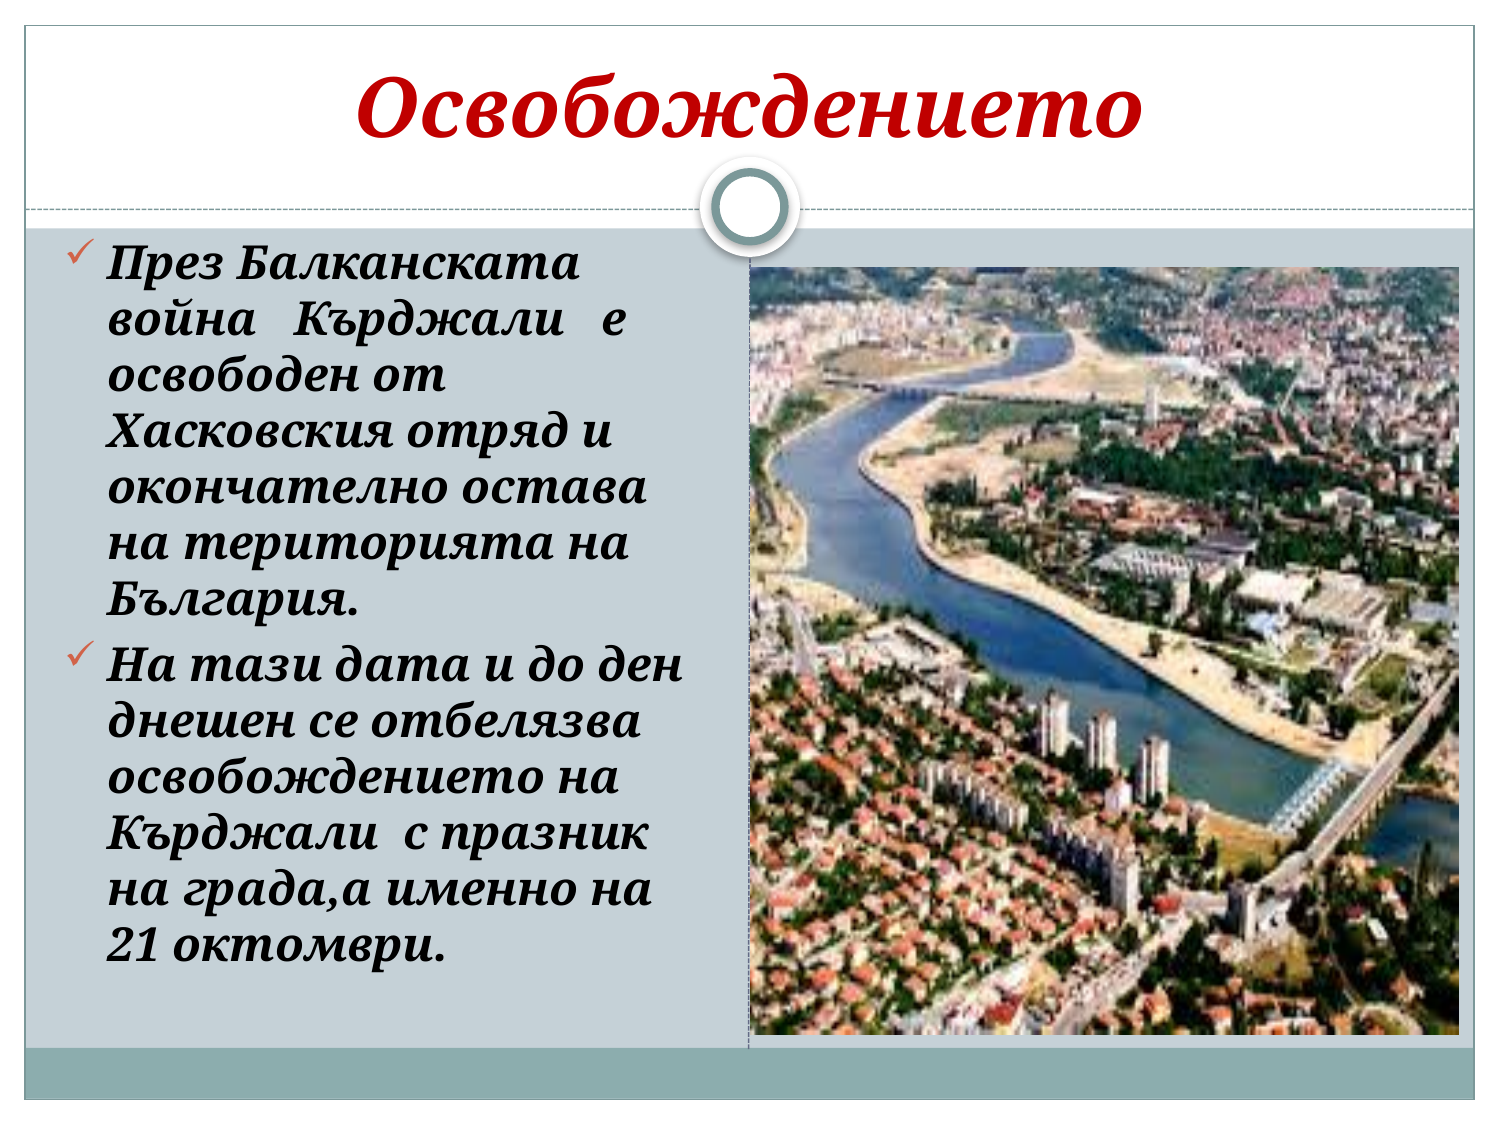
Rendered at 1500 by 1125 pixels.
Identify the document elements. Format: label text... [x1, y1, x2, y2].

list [749, 266, 1459, 1036]
title Освобождението [49, 37, 1450, 162]
list През Балканската война Кърджали е освободен от Хасковския отряд и окончателно остава на територията на България. На тази дата и до ден днешен се отбелязва освобождението на Кърджали с празник на града,а именно на 21 октомври. [49, 224, 712, 993]
